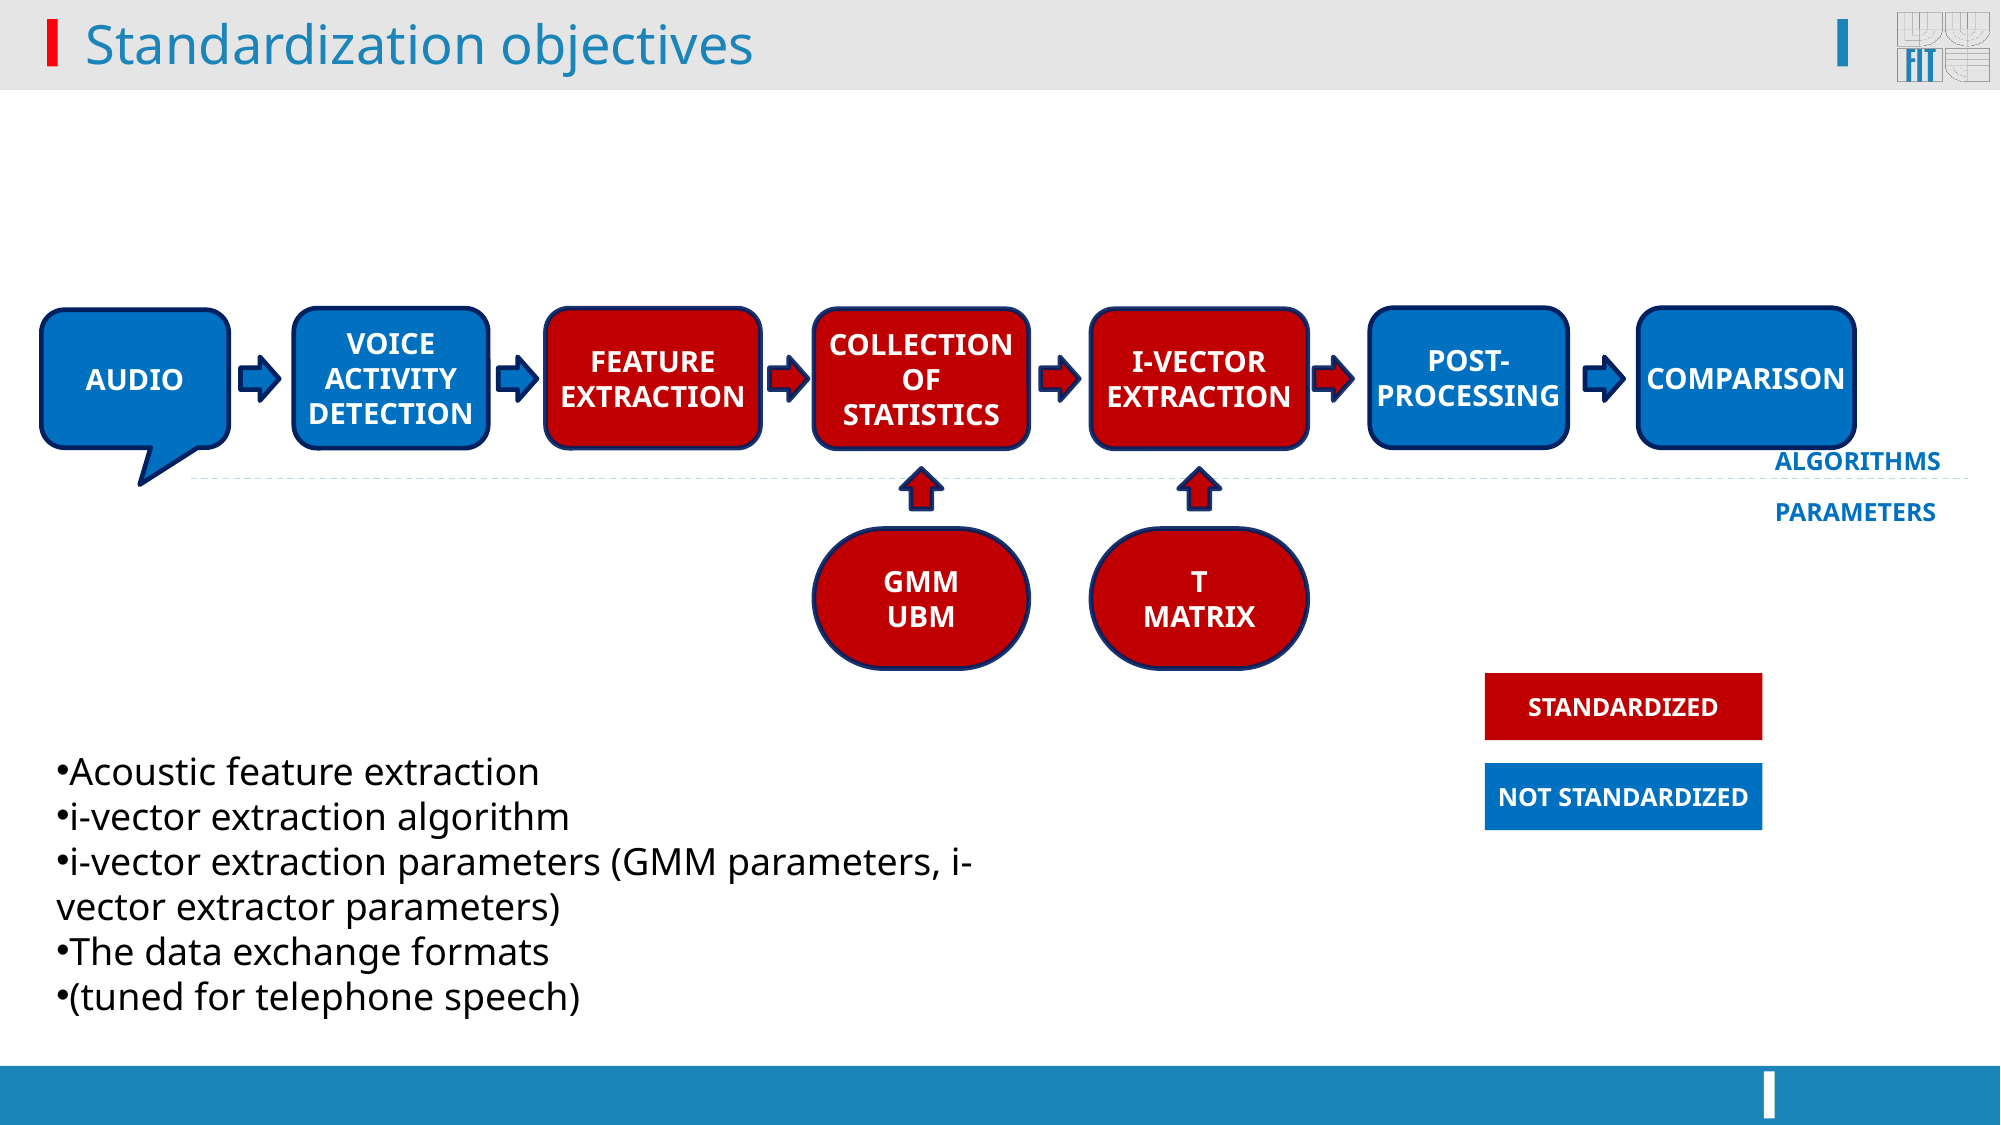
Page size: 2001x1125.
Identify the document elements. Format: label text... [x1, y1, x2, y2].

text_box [41, 307, 1977, 831]
title Standardization objectives [70, 0, 1662, 102]
picture [1897, 12, 1990, 82]
text_box Acoustic feature extraction i-vector extraction algorithm i-vector extraction parameters (GMM parameters, i-vector extractor parameters) The data exchange formats (tuned for telephone speech) [41, 842, 1042, 1025]
